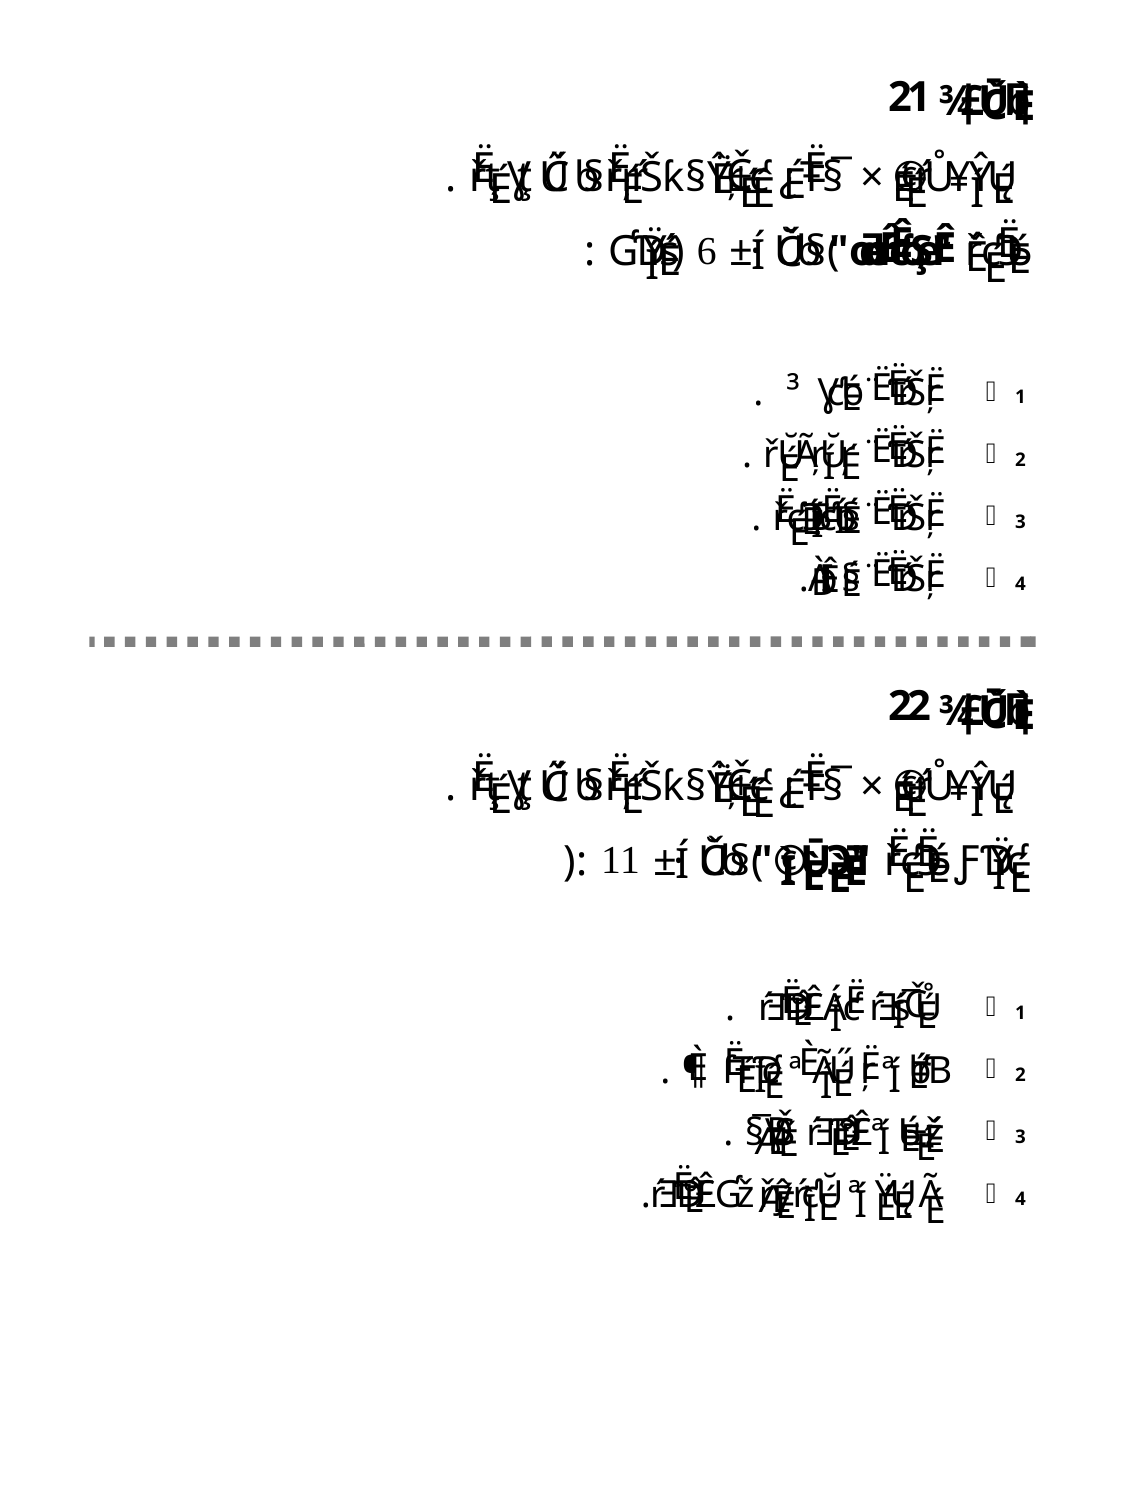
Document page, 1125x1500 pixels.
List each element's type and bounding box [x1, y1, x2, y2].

picture [89, 60, 1036, 1439]
